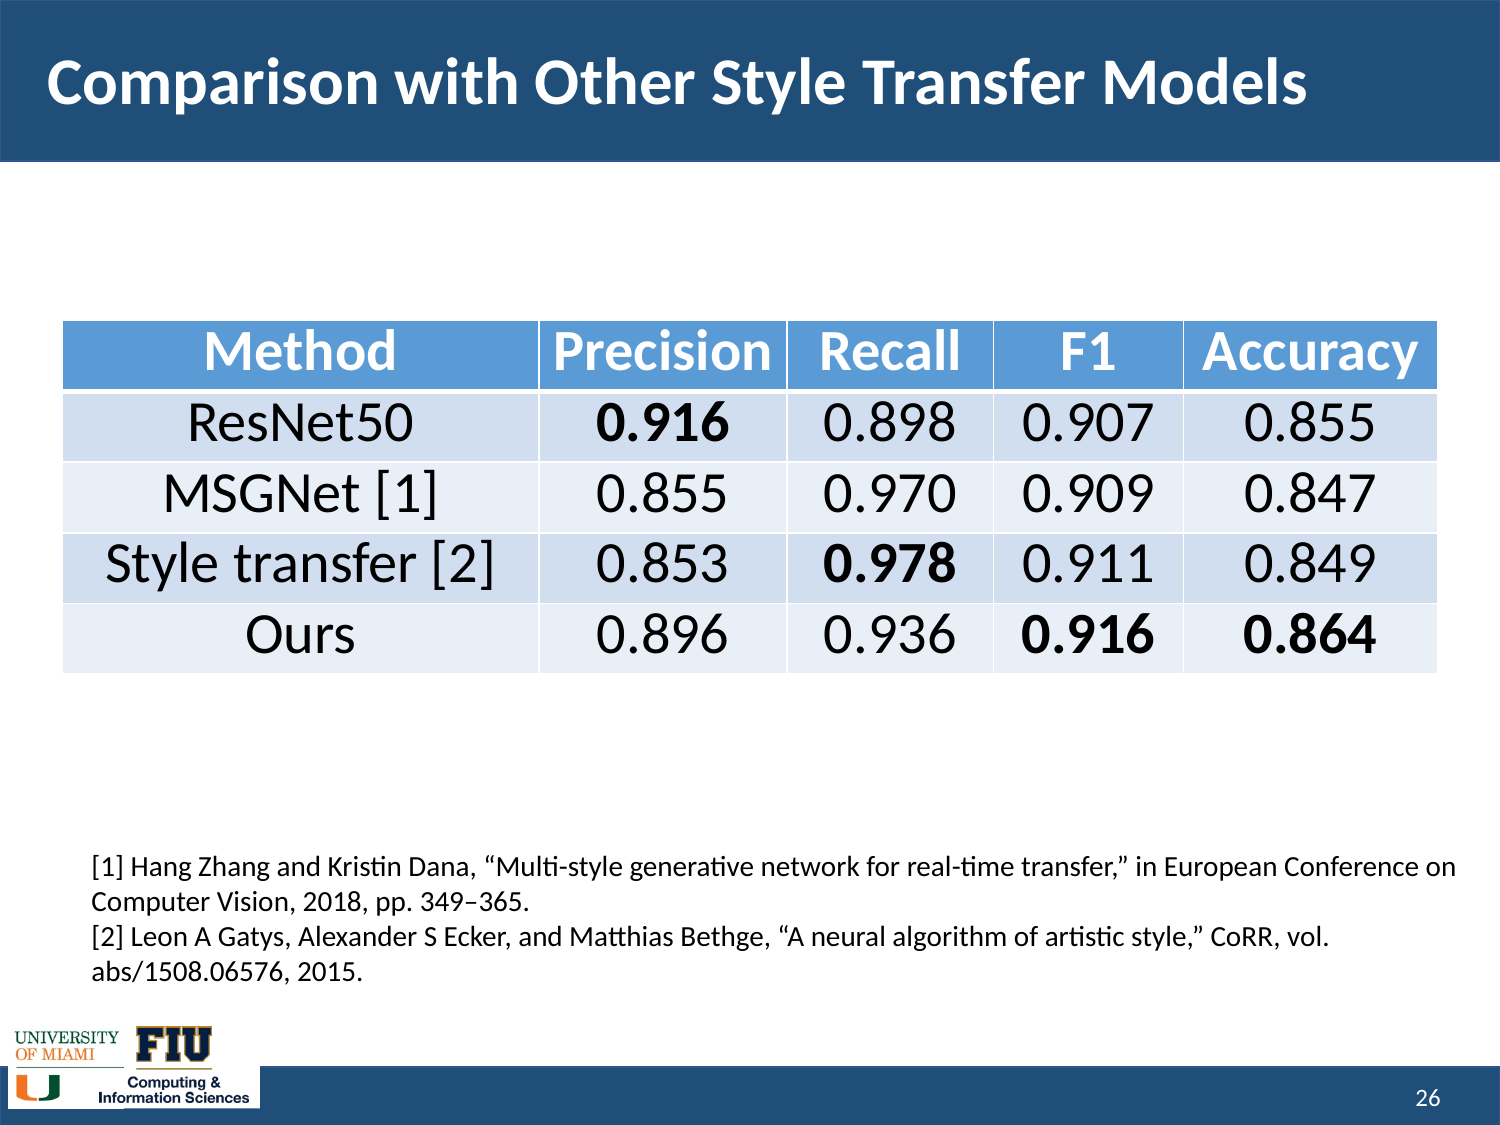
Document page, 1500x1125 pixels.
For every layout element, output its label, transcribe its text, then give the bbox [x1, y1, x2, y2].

title Comparison with Other Style Transfer Models [32, 11, 1456, 154]
table_cell 0.847 [1184, 463, 1437, 532]
table_header Method [63, 321, 538, 389]
table_cell 0.909 [994, 463, 1183, 532]
table_cell 0.916 [994, 604, 1183, 673]
table_header F1 [994, 321, 1183, 389]
table_header Accuracy [1184, 321, 1437, 389]
table_cell 0.855 [540, 463, 786, 532]
table_cell ResNet50 [63, 394, 538, 461]
table_cell MSGNet [1] [63, 463, 538, 532]
picture [8, 1024, 249, 1109]
slide_number 25 [1153, 1077, 1456, 1117]
table_header Recall [788, 321, 993, 389]
table_cell 0.853 [540, 534, 786, 603]
table_cell 0.896 [540, 604, 786, 673]
table_cell 0.855 [1184, 394, 1437, 461]
table_header Precision [540, 321, 786, 389]
table_cell Ours [63, 604, 538, 673]
text_box [1] Hang Zhang and Kristin Dana, “Multi-style generative network for real-time transfer,” in European Conference on Computer Vision, 2018, pp. 349–365. [2] Leon A Gatys, Alexander S Ecker, and Matthias Bethge, “A neural algorithm of artistic style,” CoRR, vol. abs/1508.06576, 2015. [76, 840, 1500, 995]
table_cell 0.916 [540, 394, 786, 461]
table_cell 0.907 [994, 394, 1183, 461]
table_cell 0.936 [788, 604, 993, 673]
table_cell 0.898 [788, 394, 993, 461]
table_cell 0.911 [994, 534, 1183, 603]
table_cell Style transfer [2] [63, 534, 538, 603]
table_cell 0.970 [788, 463, 993, 532]
table_cell 0.978 [788, 534, 993, 603]
table_cell 0.849 [1184, 534, 1437, 603]
table_cell 0.864 [1184, 604, 1437, 673]
